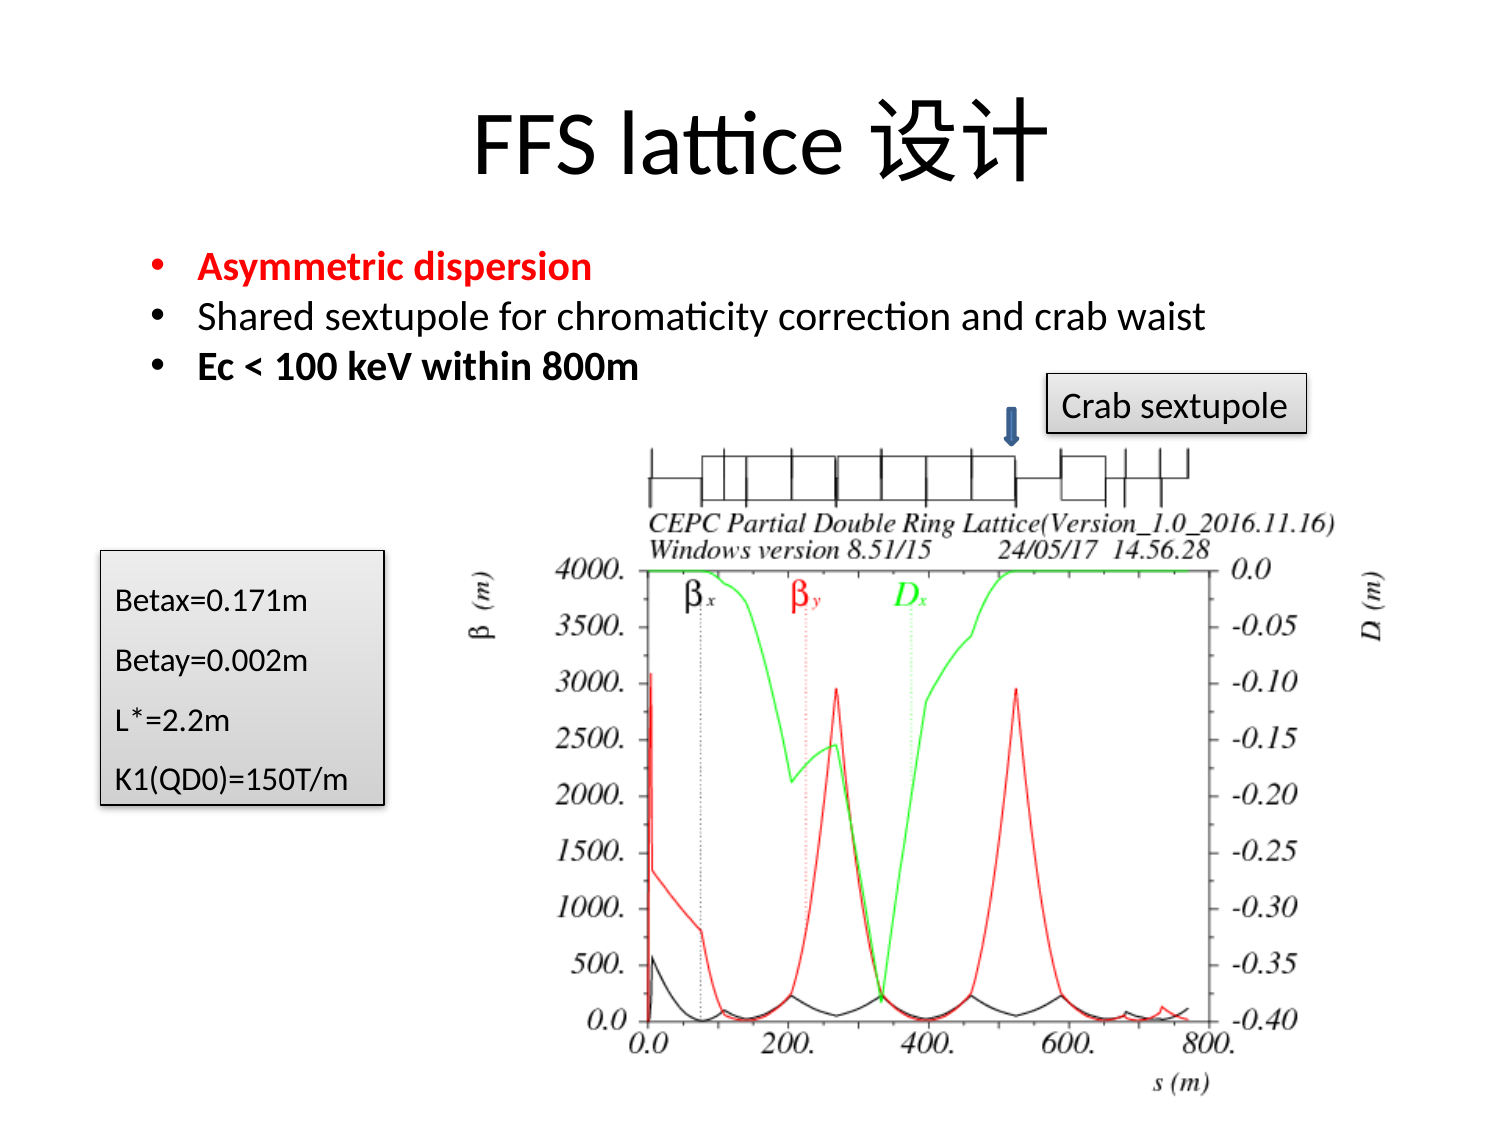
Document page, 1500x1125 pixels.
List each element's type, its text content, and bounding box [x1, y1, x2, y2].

title FFS lattice设计 [86, 44, 1437, 232]
text_box Asymmetric dispersion Shared sextupole for chromaticity correction and crab waist Ec < 100 keV within 800m [135, 231, 1388, 397]
text_box Betax=0.171m Betay=0.002m L*=2.2m K1(QD0)=150T/m [100, 550, 385, 806]
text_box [456, 373, 1398, 1102]
